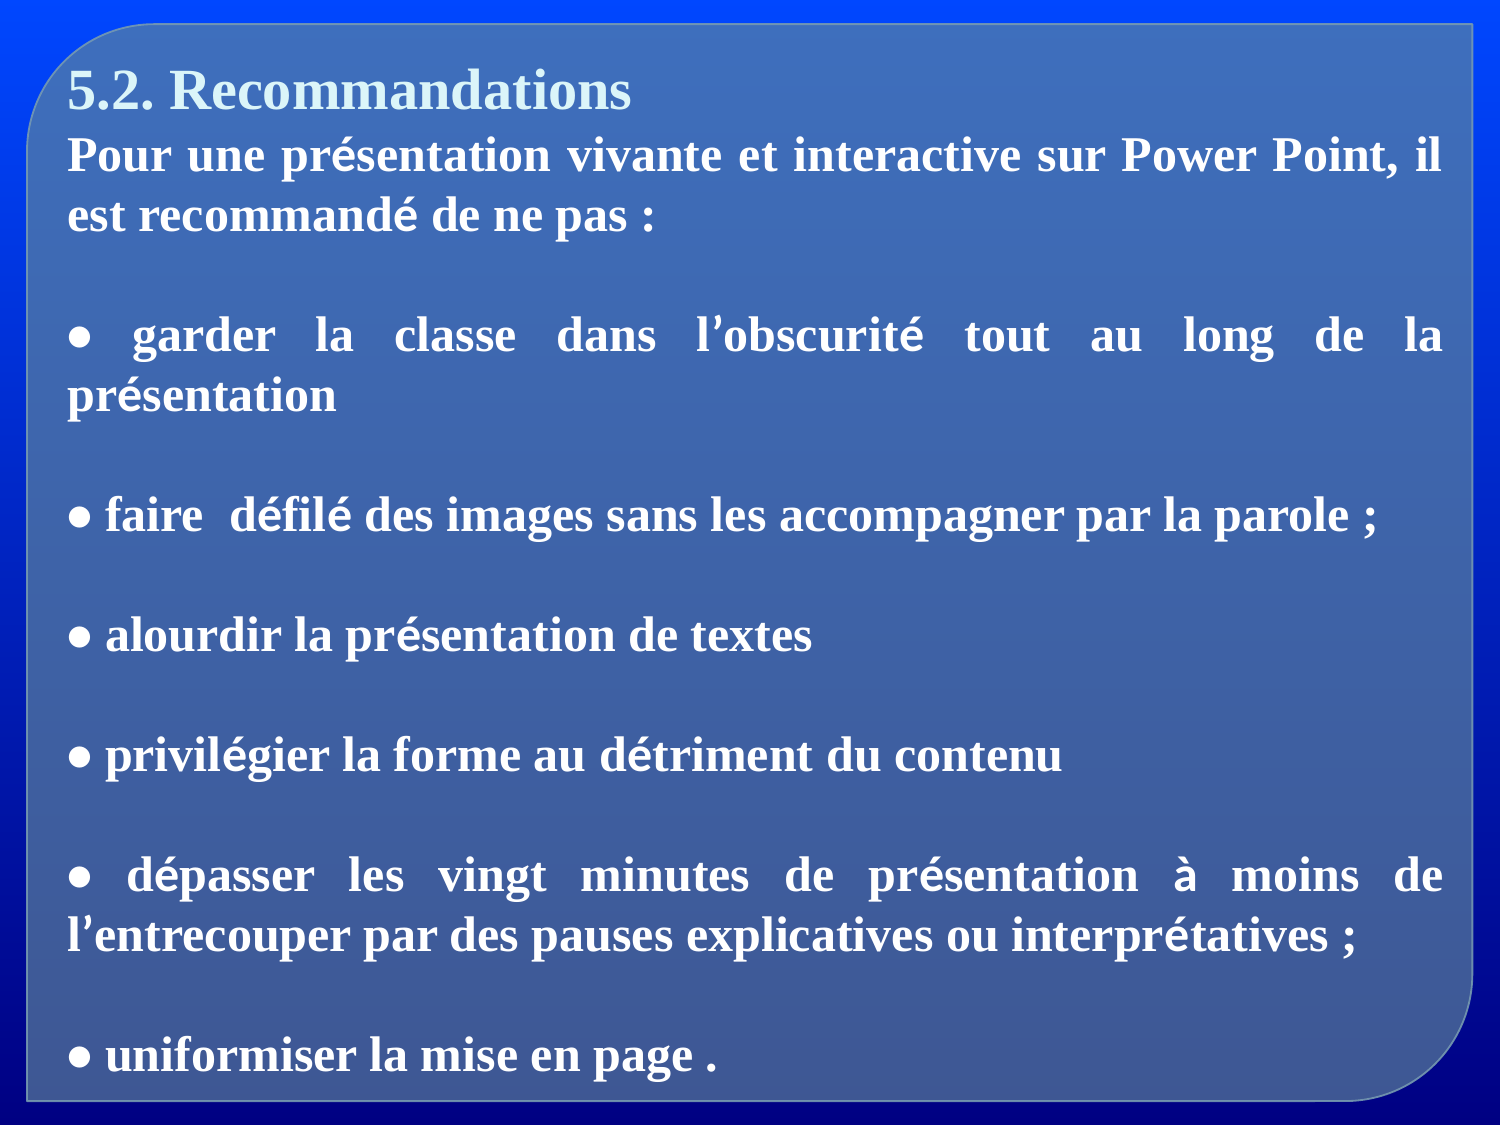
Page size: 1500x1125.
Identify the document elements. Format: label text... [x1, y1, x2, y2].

text_box 5.2. Recommandations Pour une présentation vivante et interactive sur Power Point, il est recommandé de ne pas : • garder la classe dans l’obscurité tout au long de la présentation • faire défilé des images sans les accompagner par la parole ; • alourdir la présentation de textes • privilégier la forme au détriment du contenu • dépasser les vingt minutes de présentation à moins de l’entrecouper par des pauses explicatives ou interprétatives ; • uniformiser la mise en page . [52, 43, 1459, 1089]
